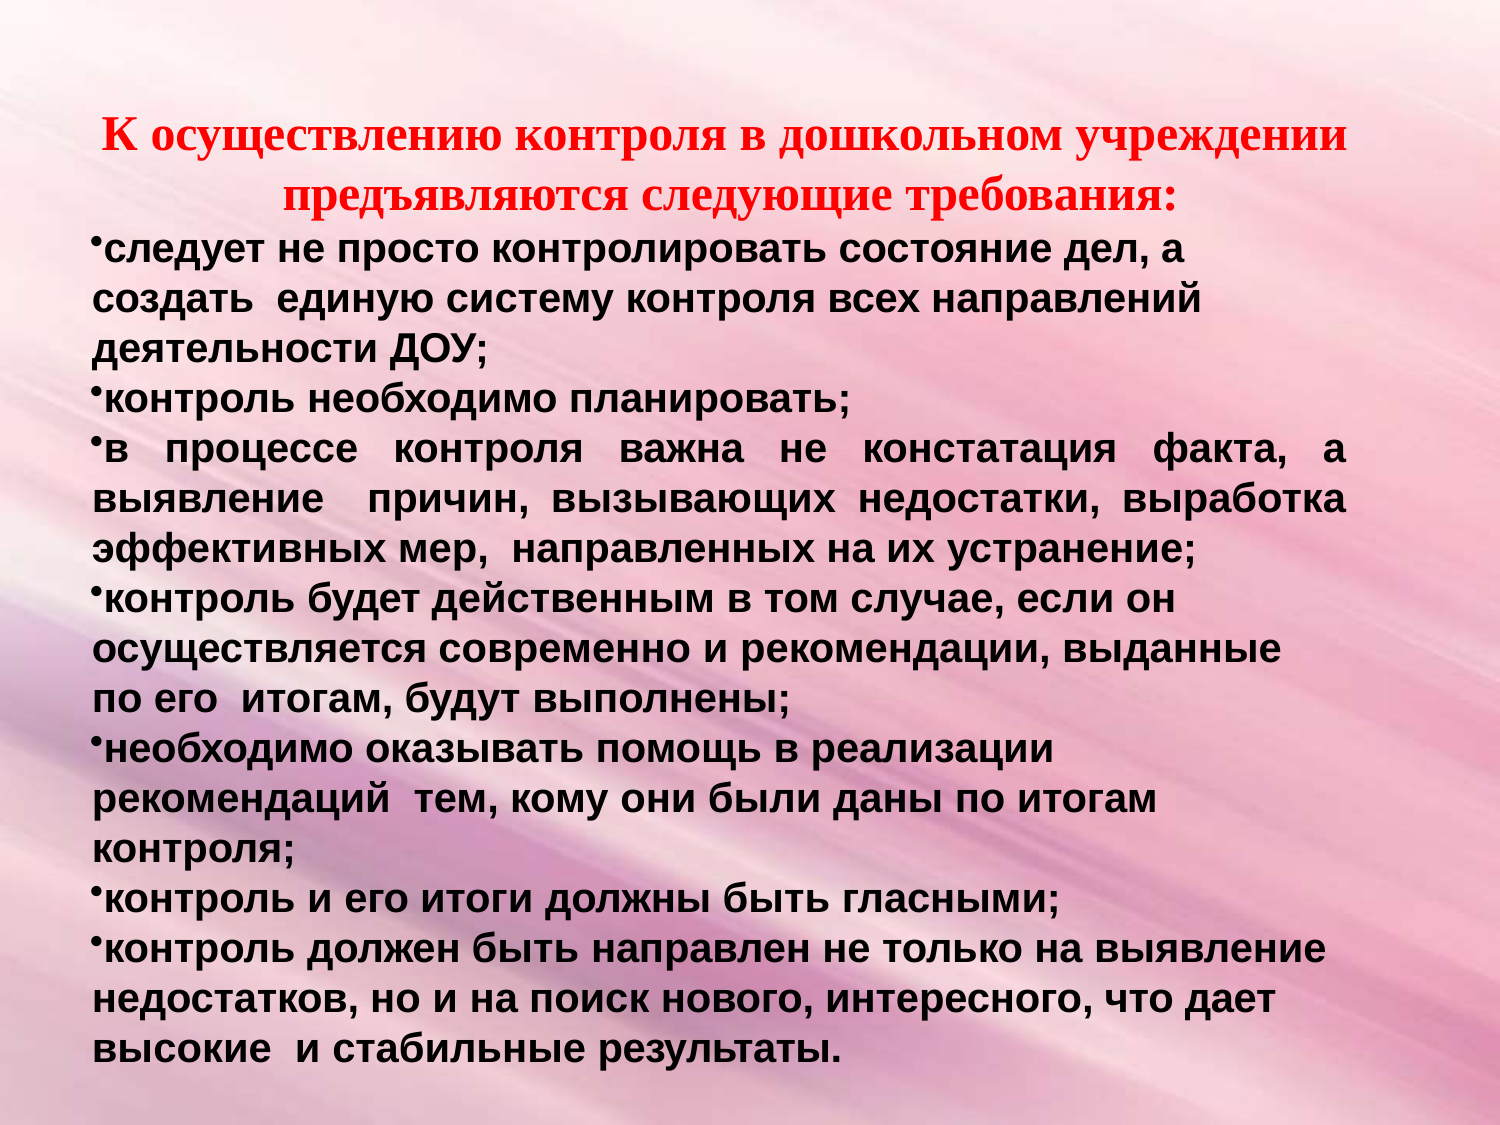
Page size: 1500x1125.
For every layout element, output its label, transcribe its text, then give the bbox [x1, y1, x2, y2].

picture [0, 0, 1500, 1125]
title К осуществлению контроля в дошкольном учреждении предъявляются следующие требования: [89, 98, 1371, 218]
text_box следует не просто контролировать состояние дел, а создать единую систему контроля всех направлений деятельности ДОУ; контроль необходимо планировать; в процессе контроля важна не констатация факта, а выявление причин, вызывающих недостатки, выработка эффективных мер, направленных на их устранение; контроль будет действенным в том случае, если он осуществляется современно и рекомендации, выданные по его итогам, будут выполнены; необходимо оказывать помощь в реализации рекомендаций тем, кому они были даны по итогам контроля; контроль и его итоги должны быть гласными; контроль должен быть направлен не только на выявление недостатков, но и на поиск нового, интересного, что дает высокие и стабильные результаты. [89, 218, 1372, 1072]
